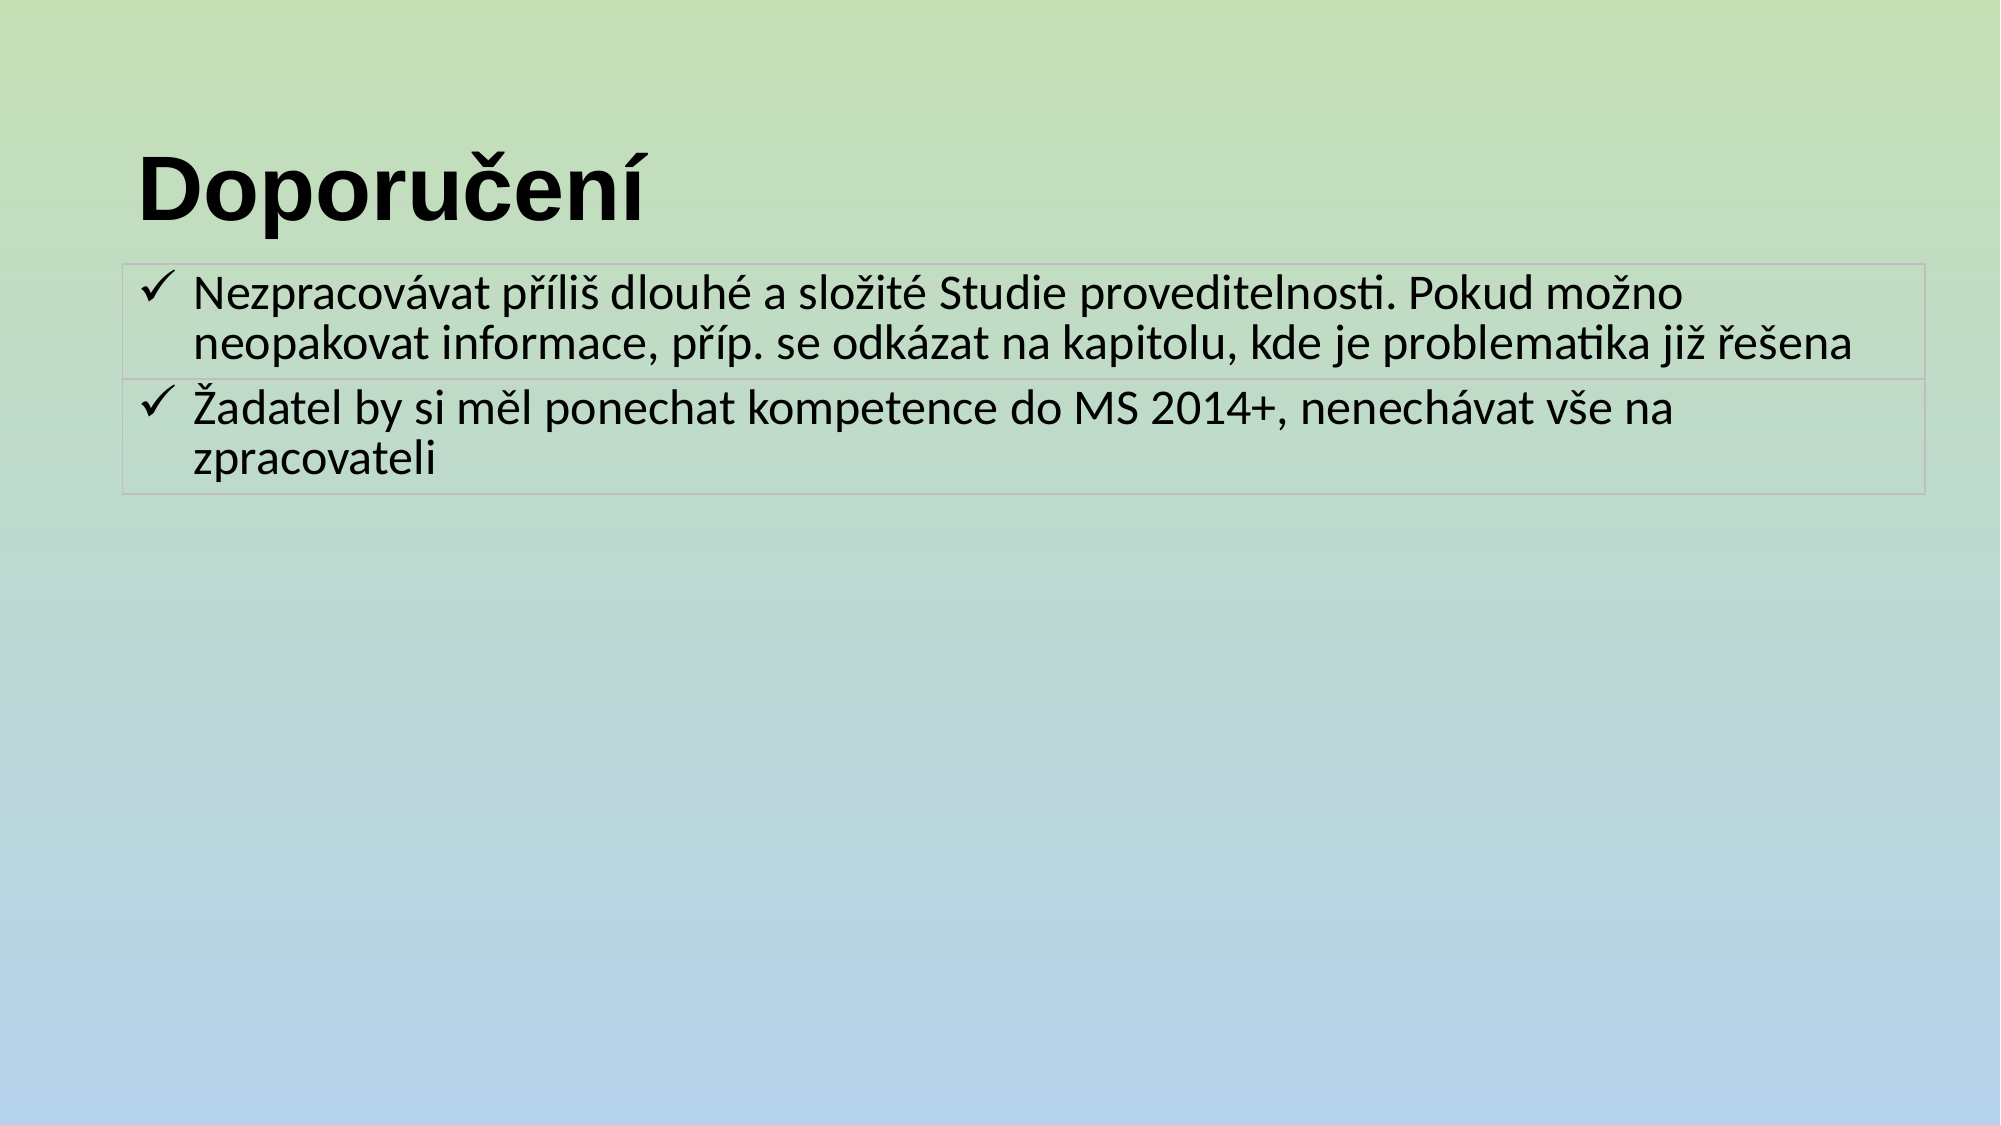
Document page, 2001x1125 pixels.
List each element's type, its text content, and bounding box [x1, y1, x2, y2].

table_cell Žadatel by si měl ponechat kompetence do MS 2014+, nenechávat vše na zpracovateli [123, 380, 1924, 493]
title Doporučení [122, 82, 1848, 263]
table_header Nezpracovávat příliš dlouhé a složité Studie proveditelnosti. Pokud možno neopakovat informace, příp. se odkázat na kapitolu, kde je problematika již řešena [123, 265, 1924, 378]
